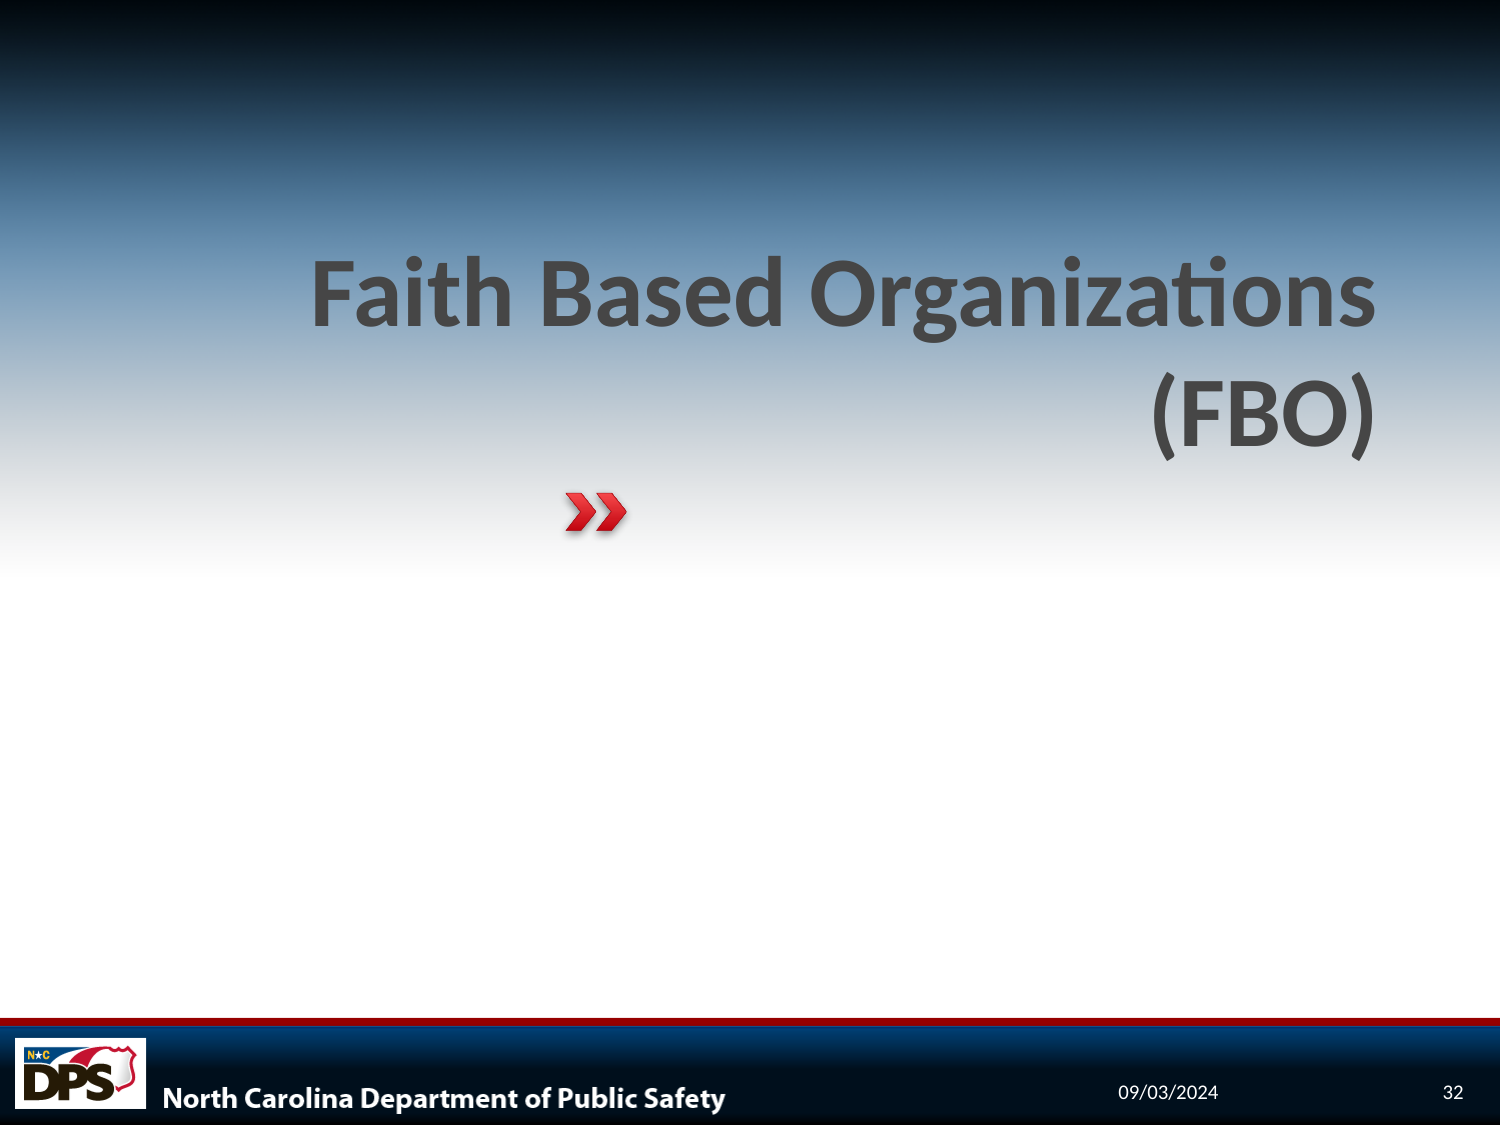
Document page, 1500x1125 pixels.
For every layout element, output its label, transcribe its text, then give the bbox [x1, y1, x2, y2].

picture [0, 0, 1500, 1125]
title Faith Based Organizations (FBO) [118, 173, 1394, 474]
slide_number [1103, 1051, 1418, 1112]
slide_number 32 [1418, 1051, 1479, 1112]
